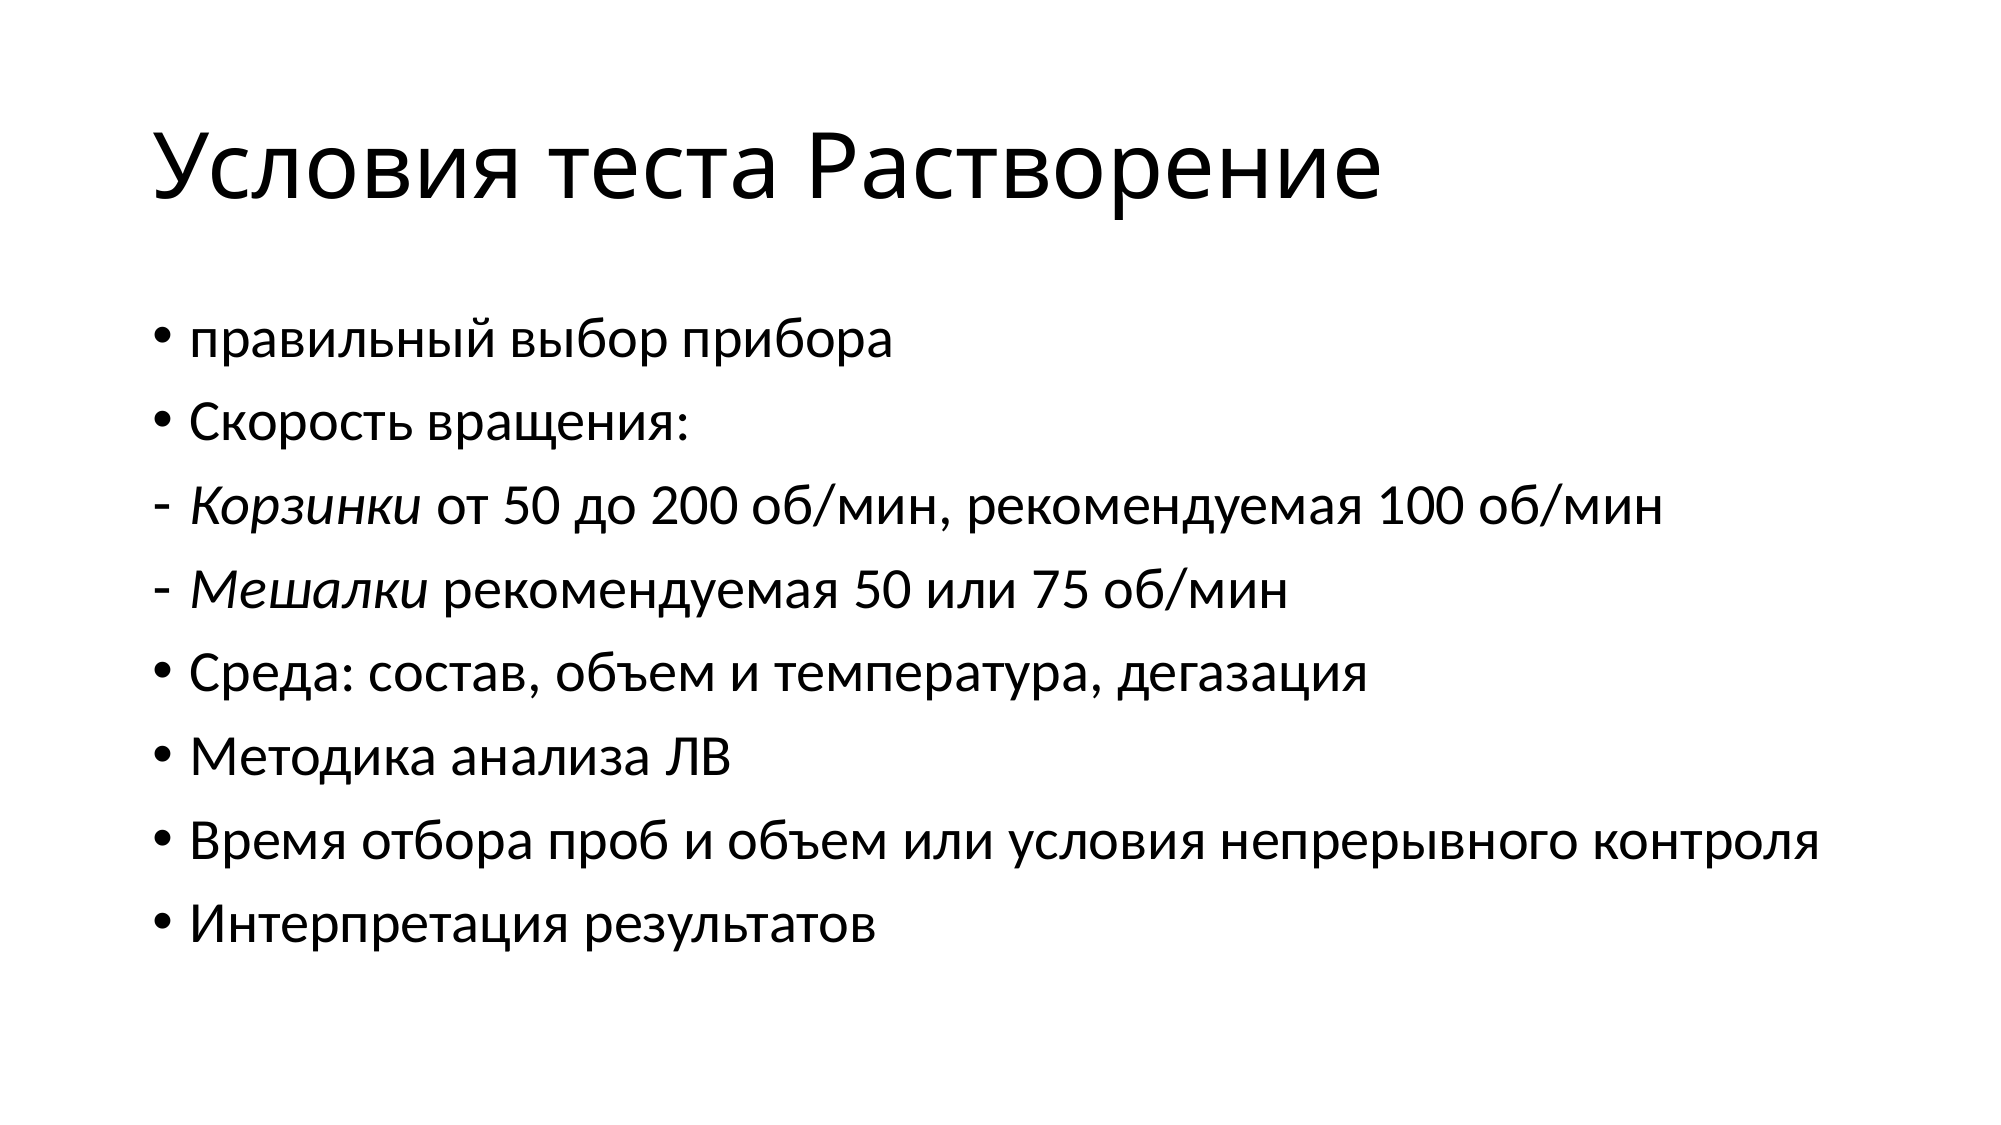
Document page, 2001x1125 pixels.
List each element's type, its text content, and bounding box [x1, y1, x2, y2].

title Условия теста Растворение [137, 59, 1863, 278]
list правильный выбор прибора Скорость вращения: Корзинки от 50 до 200 об/мин, рекомендуемая 100 об/мин Мешалки рекомендуемая 50 или 75 об/мин Среда: состав, объем и температура, дегазация Методика анализа ЛВ Время отбора проб и объем или условия непрерывного контроля Интерпретация результатов [137, 299, 1863, 1014]
